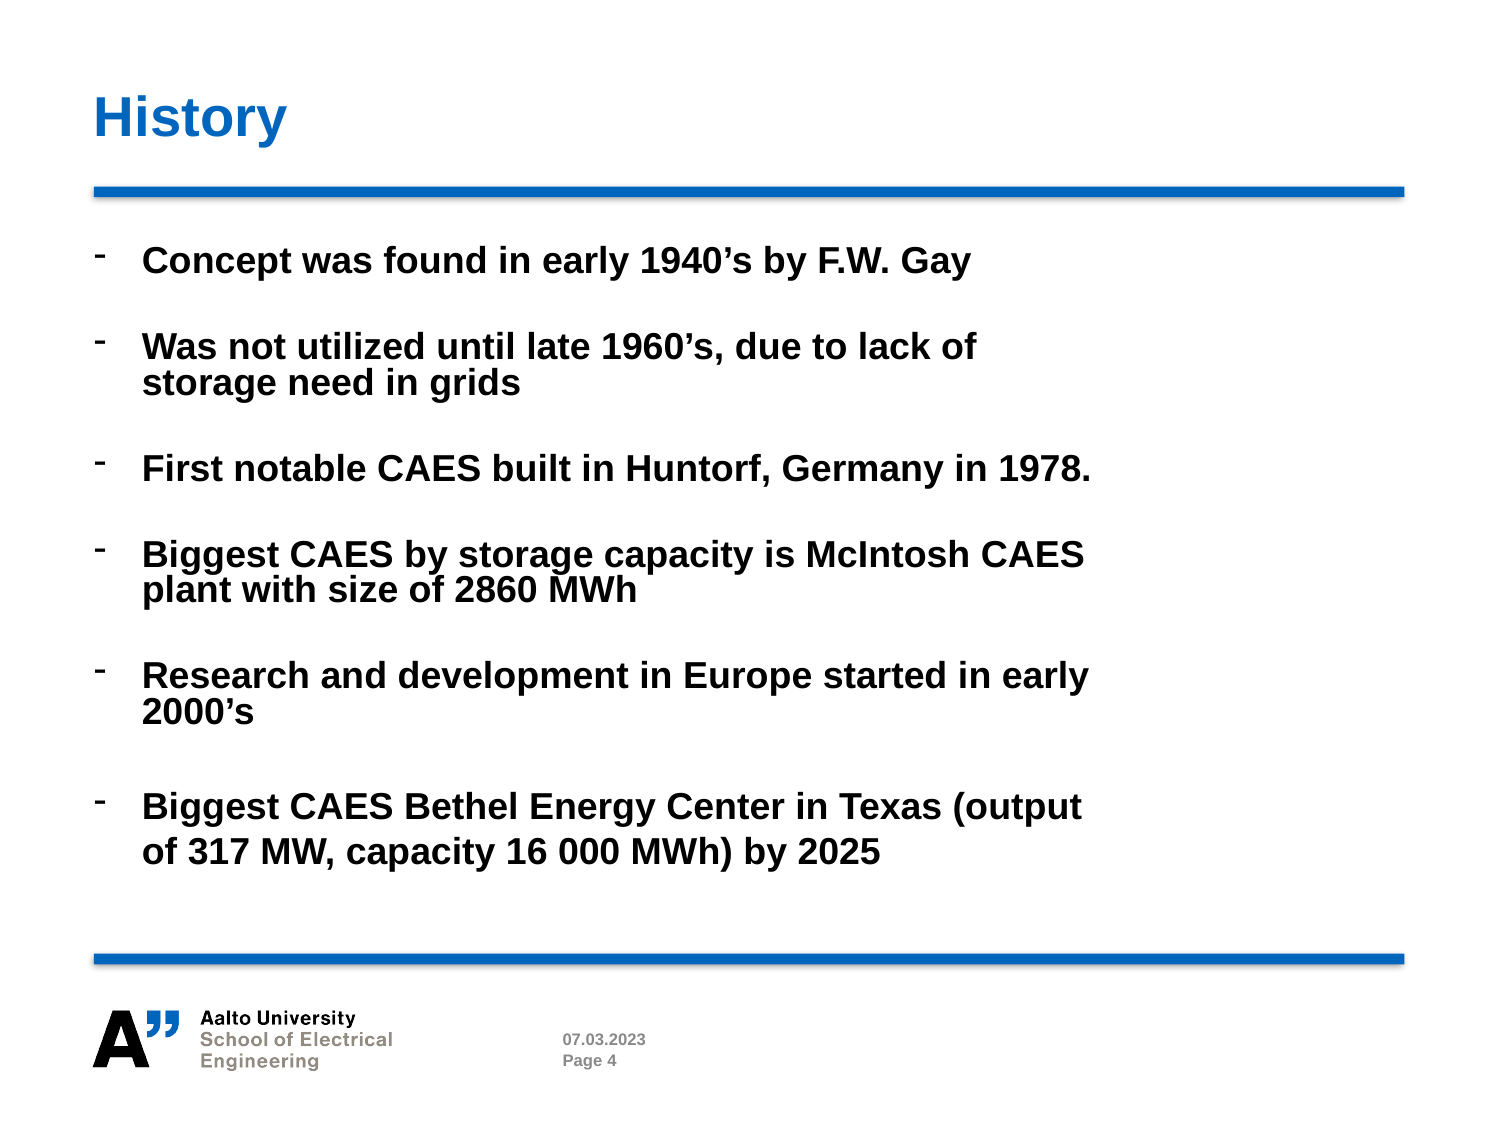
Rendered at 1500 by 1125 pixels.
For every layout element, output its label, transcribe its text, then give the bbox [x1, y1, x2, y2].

title History [93, 80, 1369, 228]
slide_number Page 4 [562, 1050, 816, 1071]
list Concept was found in early 1940’s by F.W. Gay Was not utilized until late 1960’s, due to lack of storage need in grids First notable CAES built in Huntorf, Germany in 1978. Biggest CAES by storage capacity is McIntosh CAES plant with size of 2860 MWh Research and development in Europe started in early 2000’s Biggest CAES Bethel Energy Center in Texas (output of 317 MW, capacity 16 000 MWh) by 2025 [93, 245, 1125, 925]
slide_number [562, 1029, 816, 1050]
picture [35, 953, 449, 1125]
